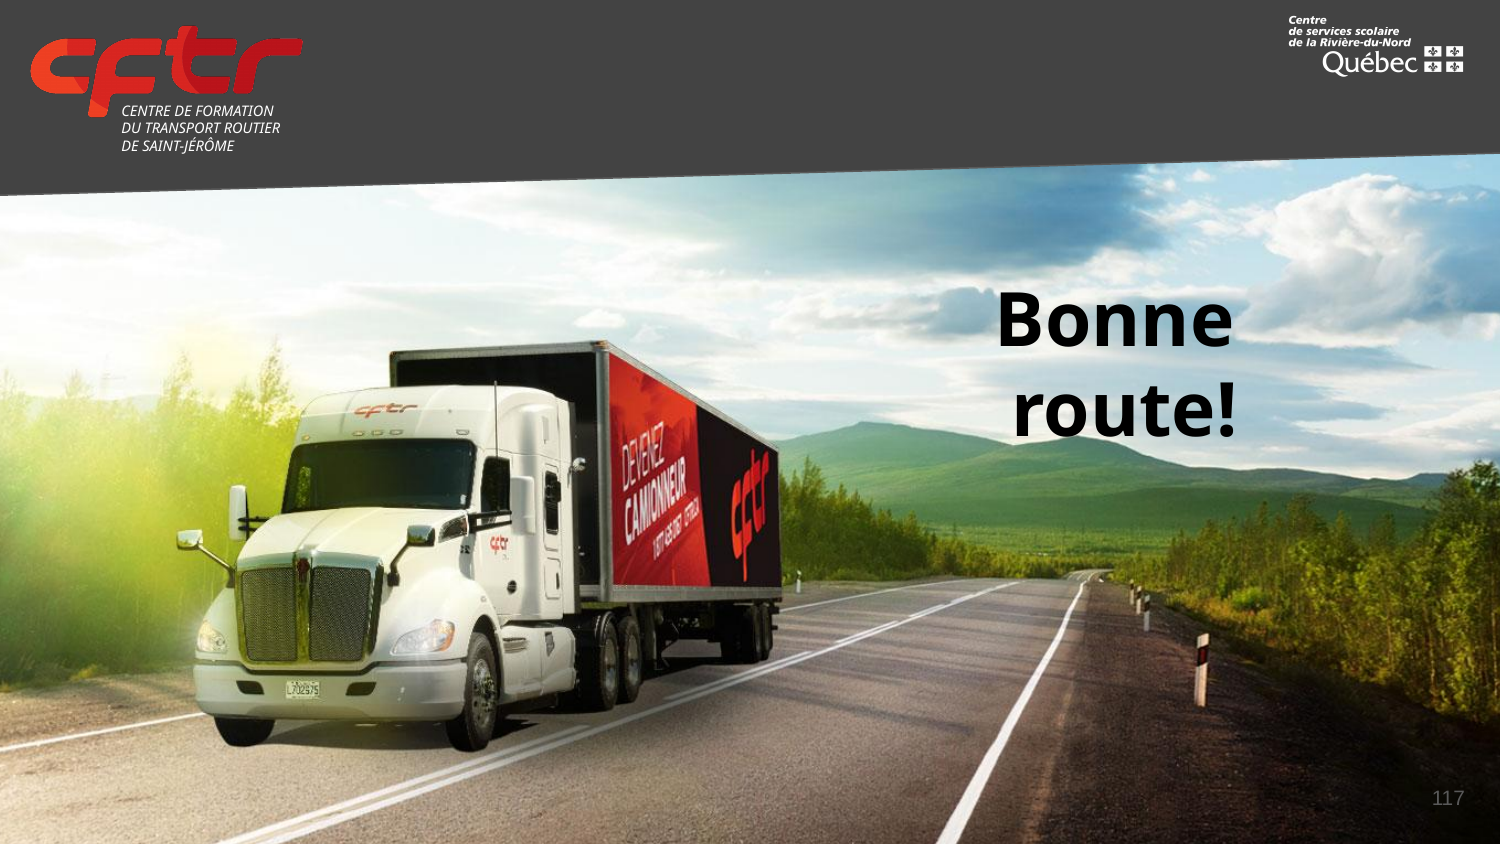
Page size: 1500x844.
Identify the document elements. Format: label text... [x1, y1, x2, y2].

title Bonne route! [859, 203, 1390, 520]
picture [12, 12, 321, 132]
picture [0, 154, 1500, 844]
slide_number ‹#› [1389, 764, 1480, 830]
picture [196, 124, 203, 132]
picture [234, 124, 241, 132]
picture [1272, 0, 1480, 89]
